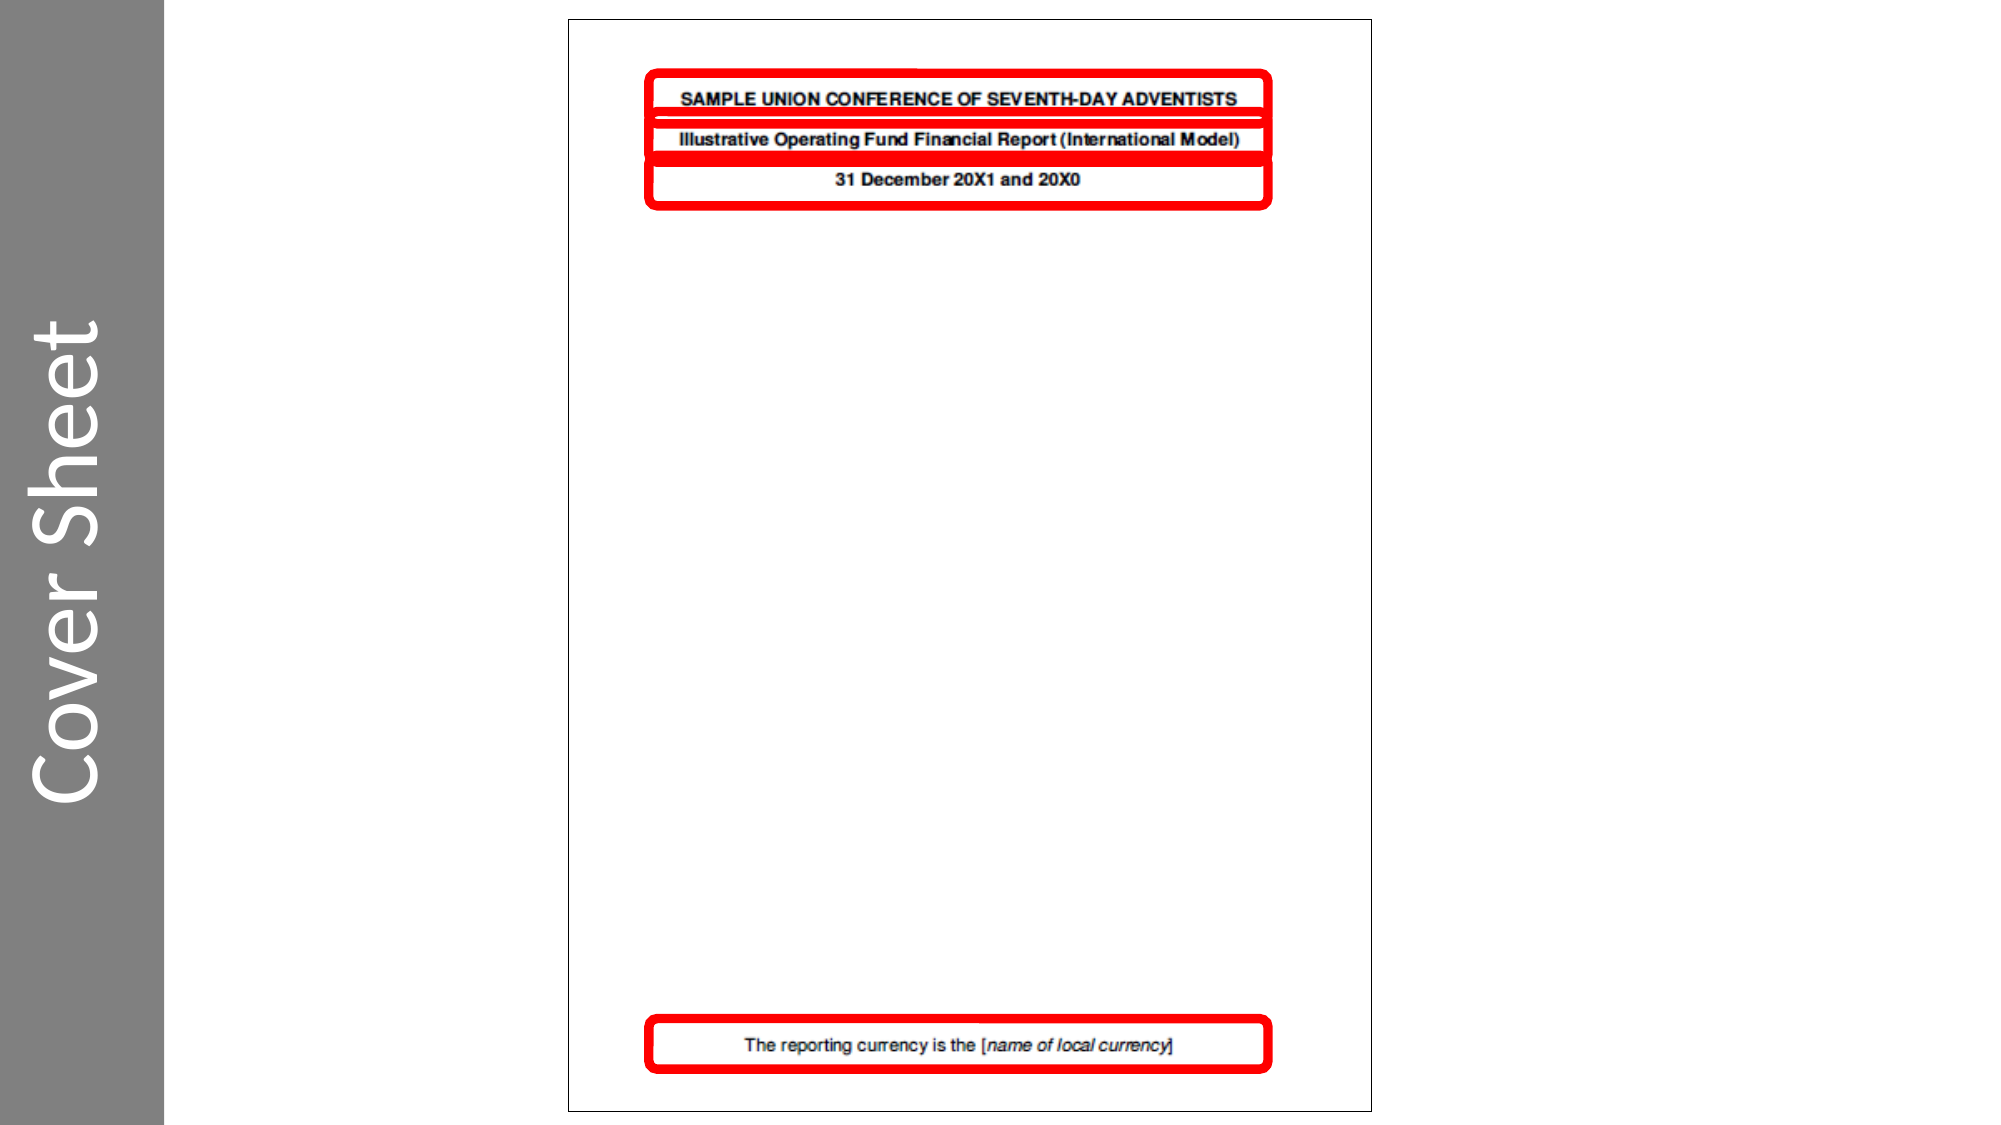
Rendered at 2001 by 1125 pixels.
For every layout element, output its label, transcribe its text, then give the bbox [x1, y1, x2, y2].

picture [568, 19, 1372, 1111]
text_box Cover Sheet [0, 0, 165, 1125]
